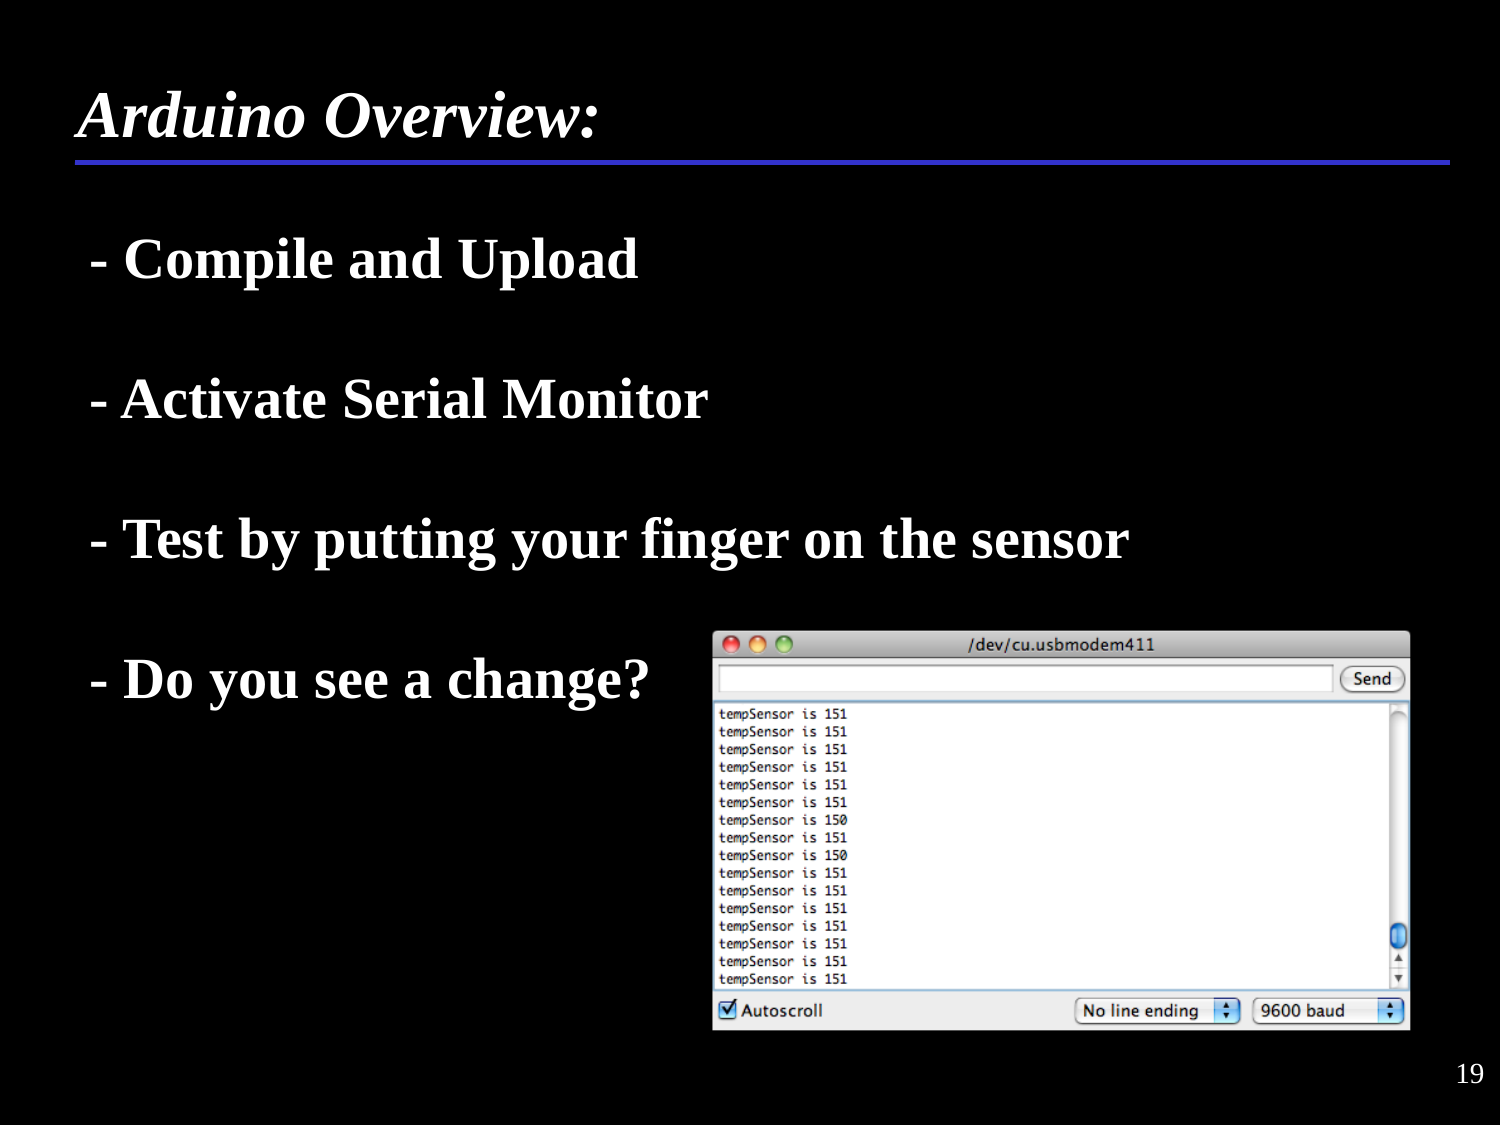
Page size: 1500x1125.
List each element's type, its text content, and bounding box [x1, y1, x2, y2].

text_box - Compile and Upload - Activate Serial Monitor - Test by putting your finger on the sensor - Do you see a change? [75, 212, 1475, 718]
picture [662, 599, 1462, 1101]
text_box Arduino Overview: [62, 62, 1175, 158]
slide_number 19 [1149, 1046, 1500, 1125]
